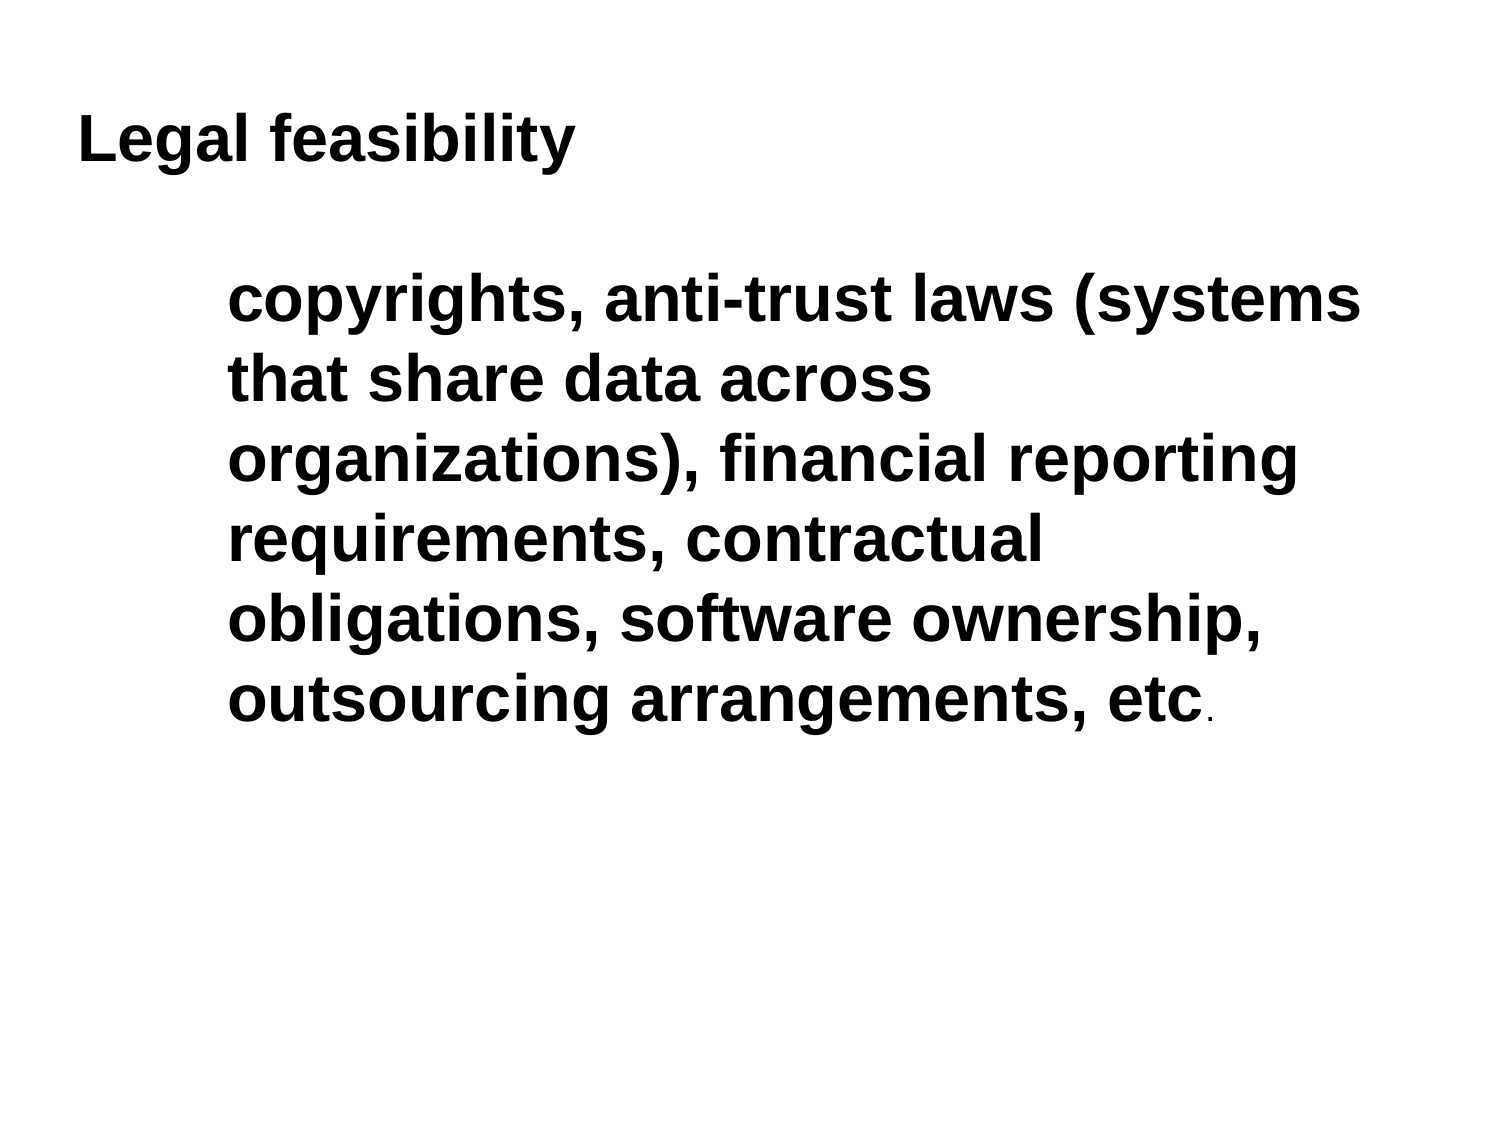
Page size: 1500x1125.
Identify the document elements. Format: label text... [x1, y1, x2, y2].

text_box Legal feasibility copyrights, anti-trust laws (systems that share data across organizations), financial reporting requirements, contractual obligations, software ownership, outsourcing arrangements, etc. [62, 87, 1400, 742]
